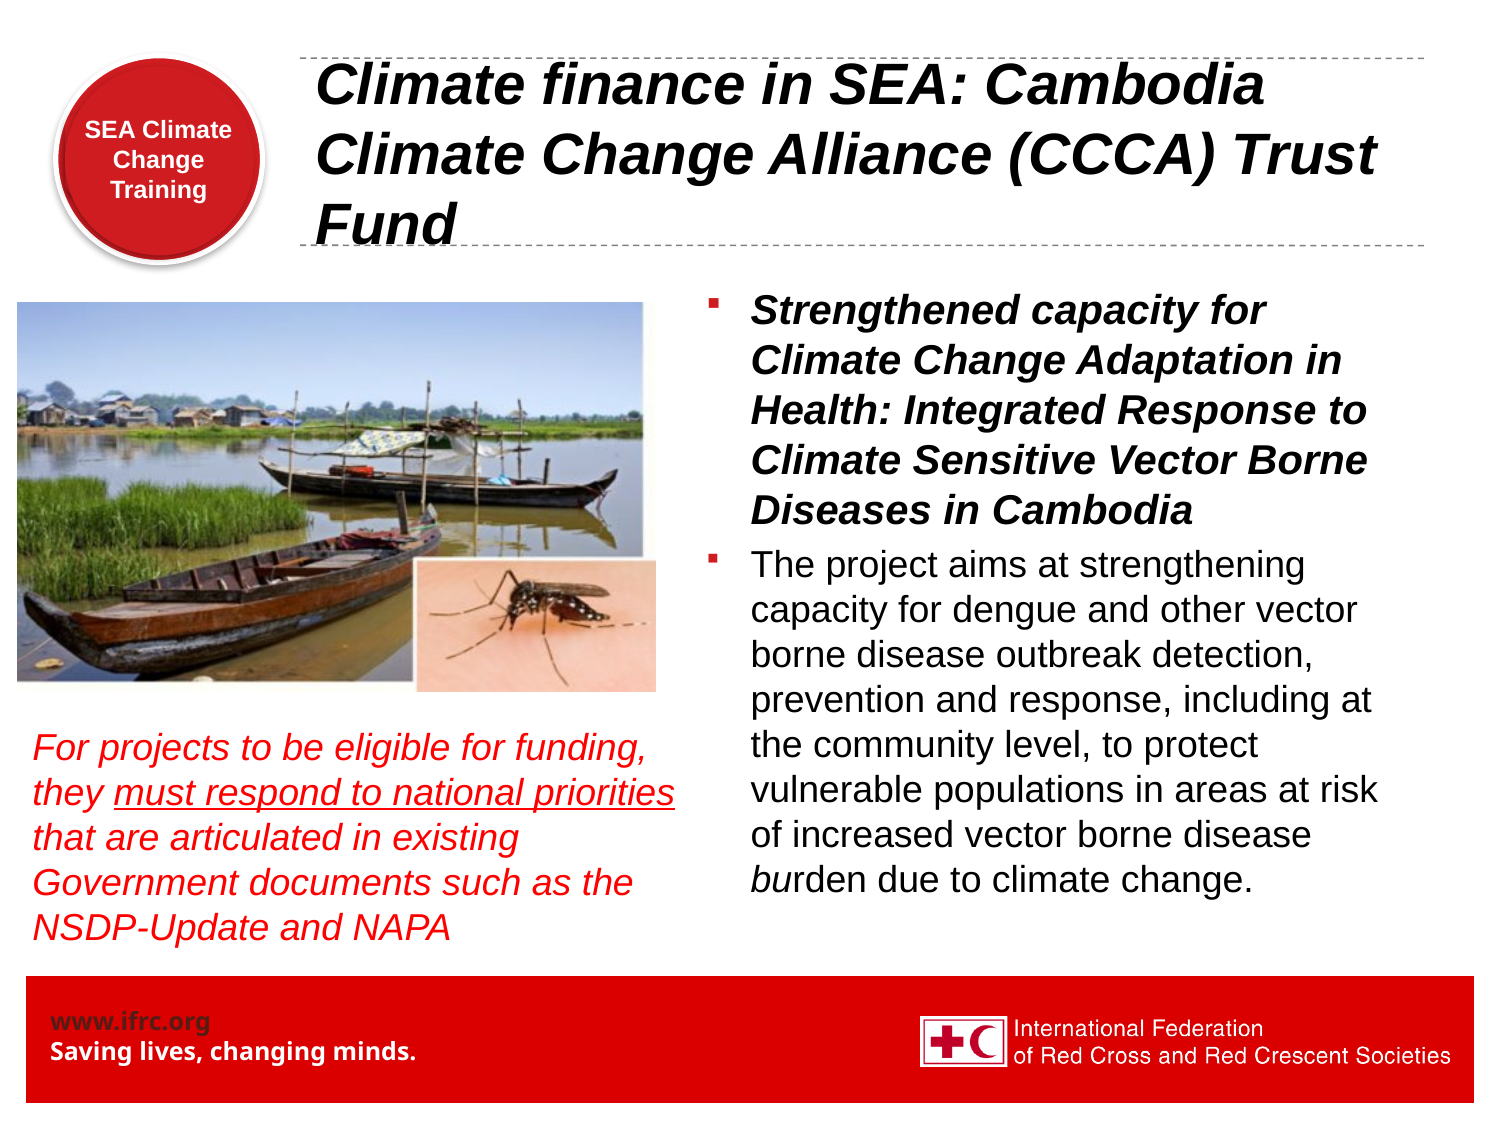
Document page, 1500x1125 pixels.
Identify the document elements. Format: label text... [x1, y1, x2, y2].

title Climate finance in SEA: Cambodia Climate Change Alliance (CCCA) Trust Fund [300, 57, 1425, 246]
text_box For projects to be eligible for funding, they must respond to national priorities that are articulated in existing Government documents such as the NSDP-Update and NAPA [17, 715, 713, 956]
picture [17, 302, 656, 692]
list Strengthened capacity for Climate Change Adaptation in Health: Integrated Response to Climate Sensitive Vector Borne Diseases in Cambodia The project aims at strengthening capacity for dengue and other vector borne disease outbreak detection, prevention and response, including at the community level, to protect vulnerable populations in areas at risk of increased vector borne disease burden due to climate change. [690, 275, 1425, 963]
picture [920, 1016, 1450, 1067]
